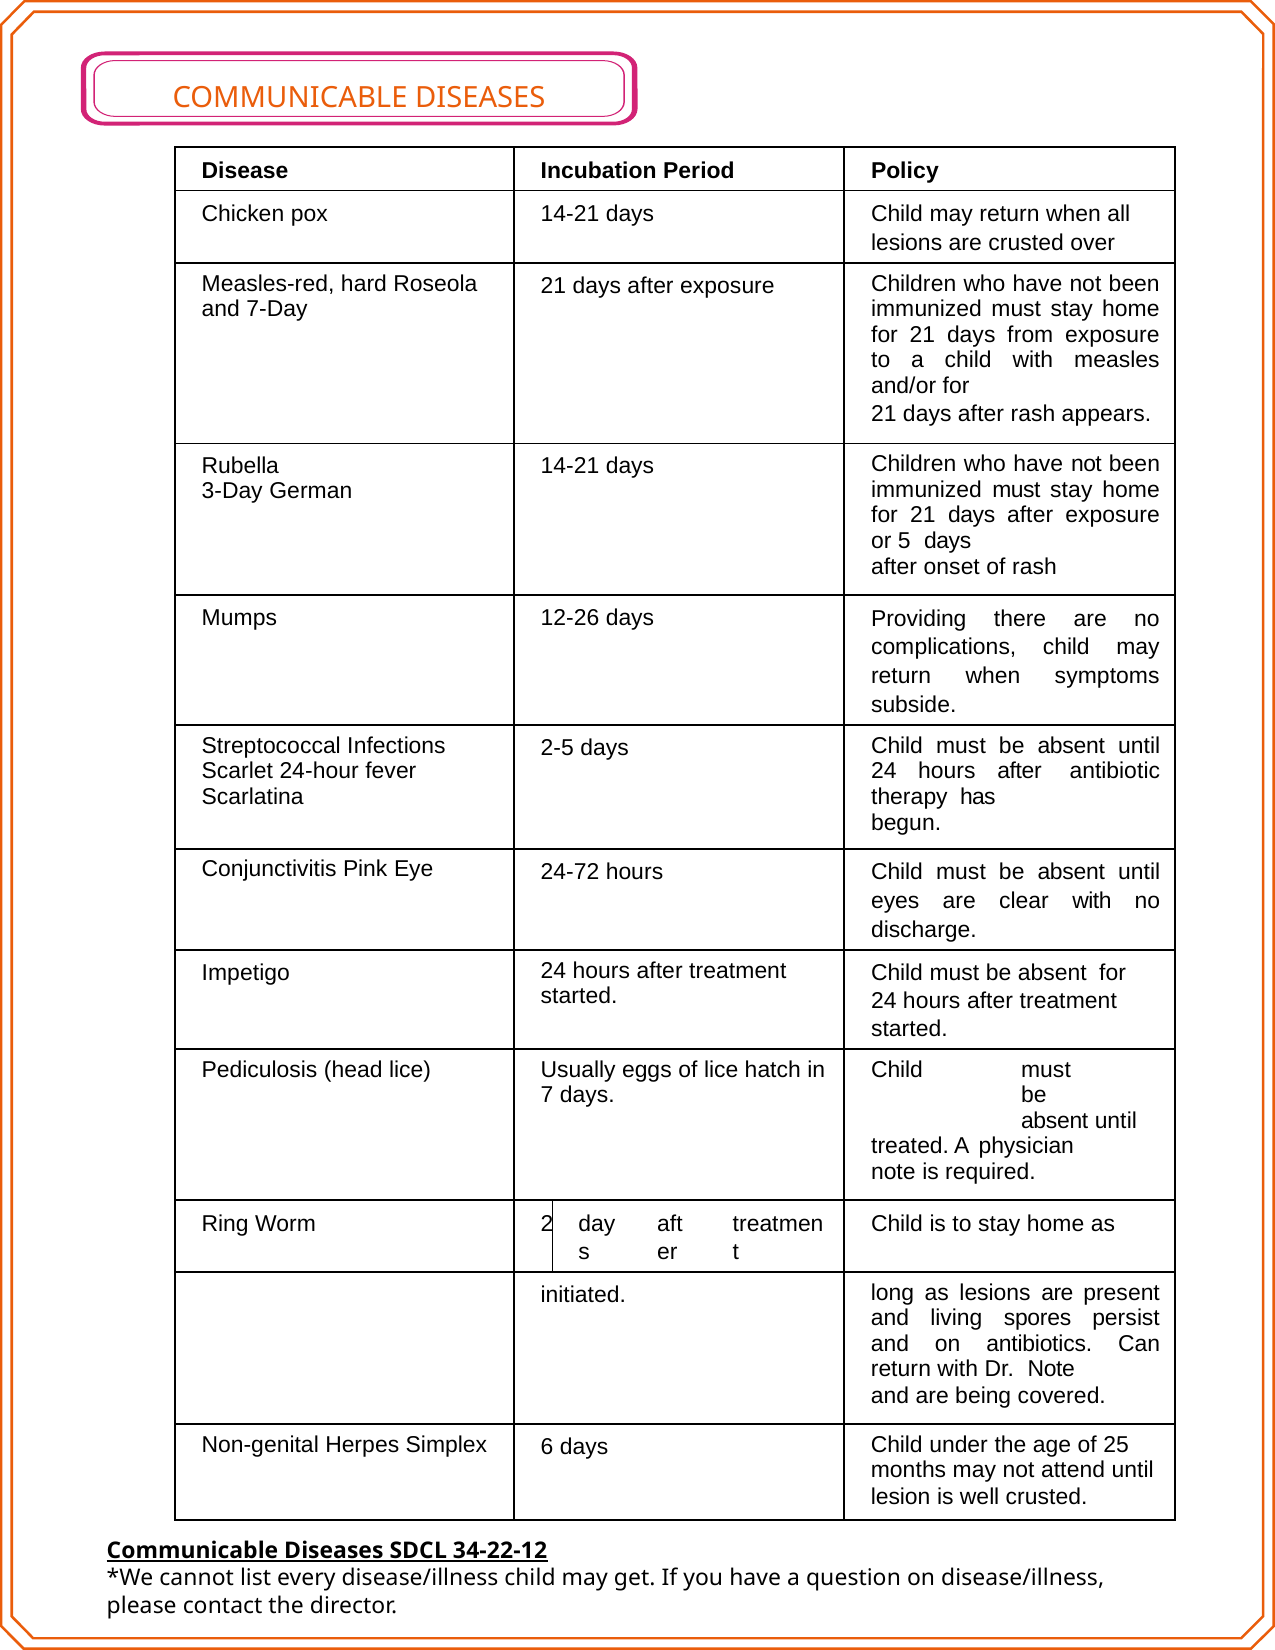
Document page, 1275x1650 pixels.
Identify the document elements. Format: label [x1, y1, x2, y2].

text_box [80, 51, 638, 126]
text_box [0, 0, 1275, 1650]
